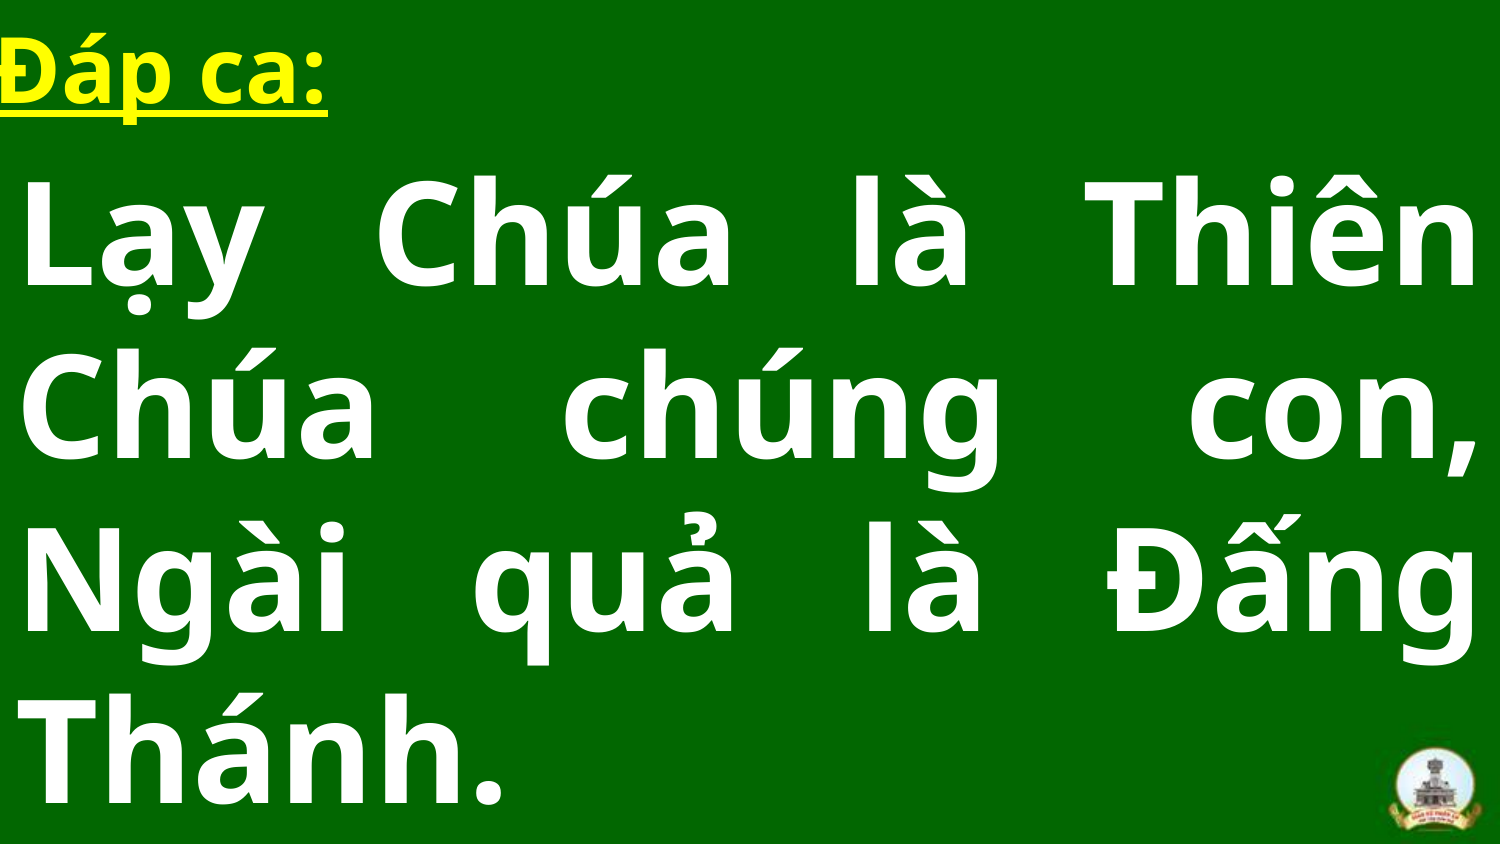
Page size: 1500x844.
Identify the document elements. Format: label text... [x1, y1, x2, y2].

text_box Đáp ca: [0, 4, 343, 129]
subtitle Lạy Chúa là Thiên Chúa chúng con, Ngài quả là Đấng Thánh. [0, 134, 1500, 844]
picture [0, 0, 1500, 134]
